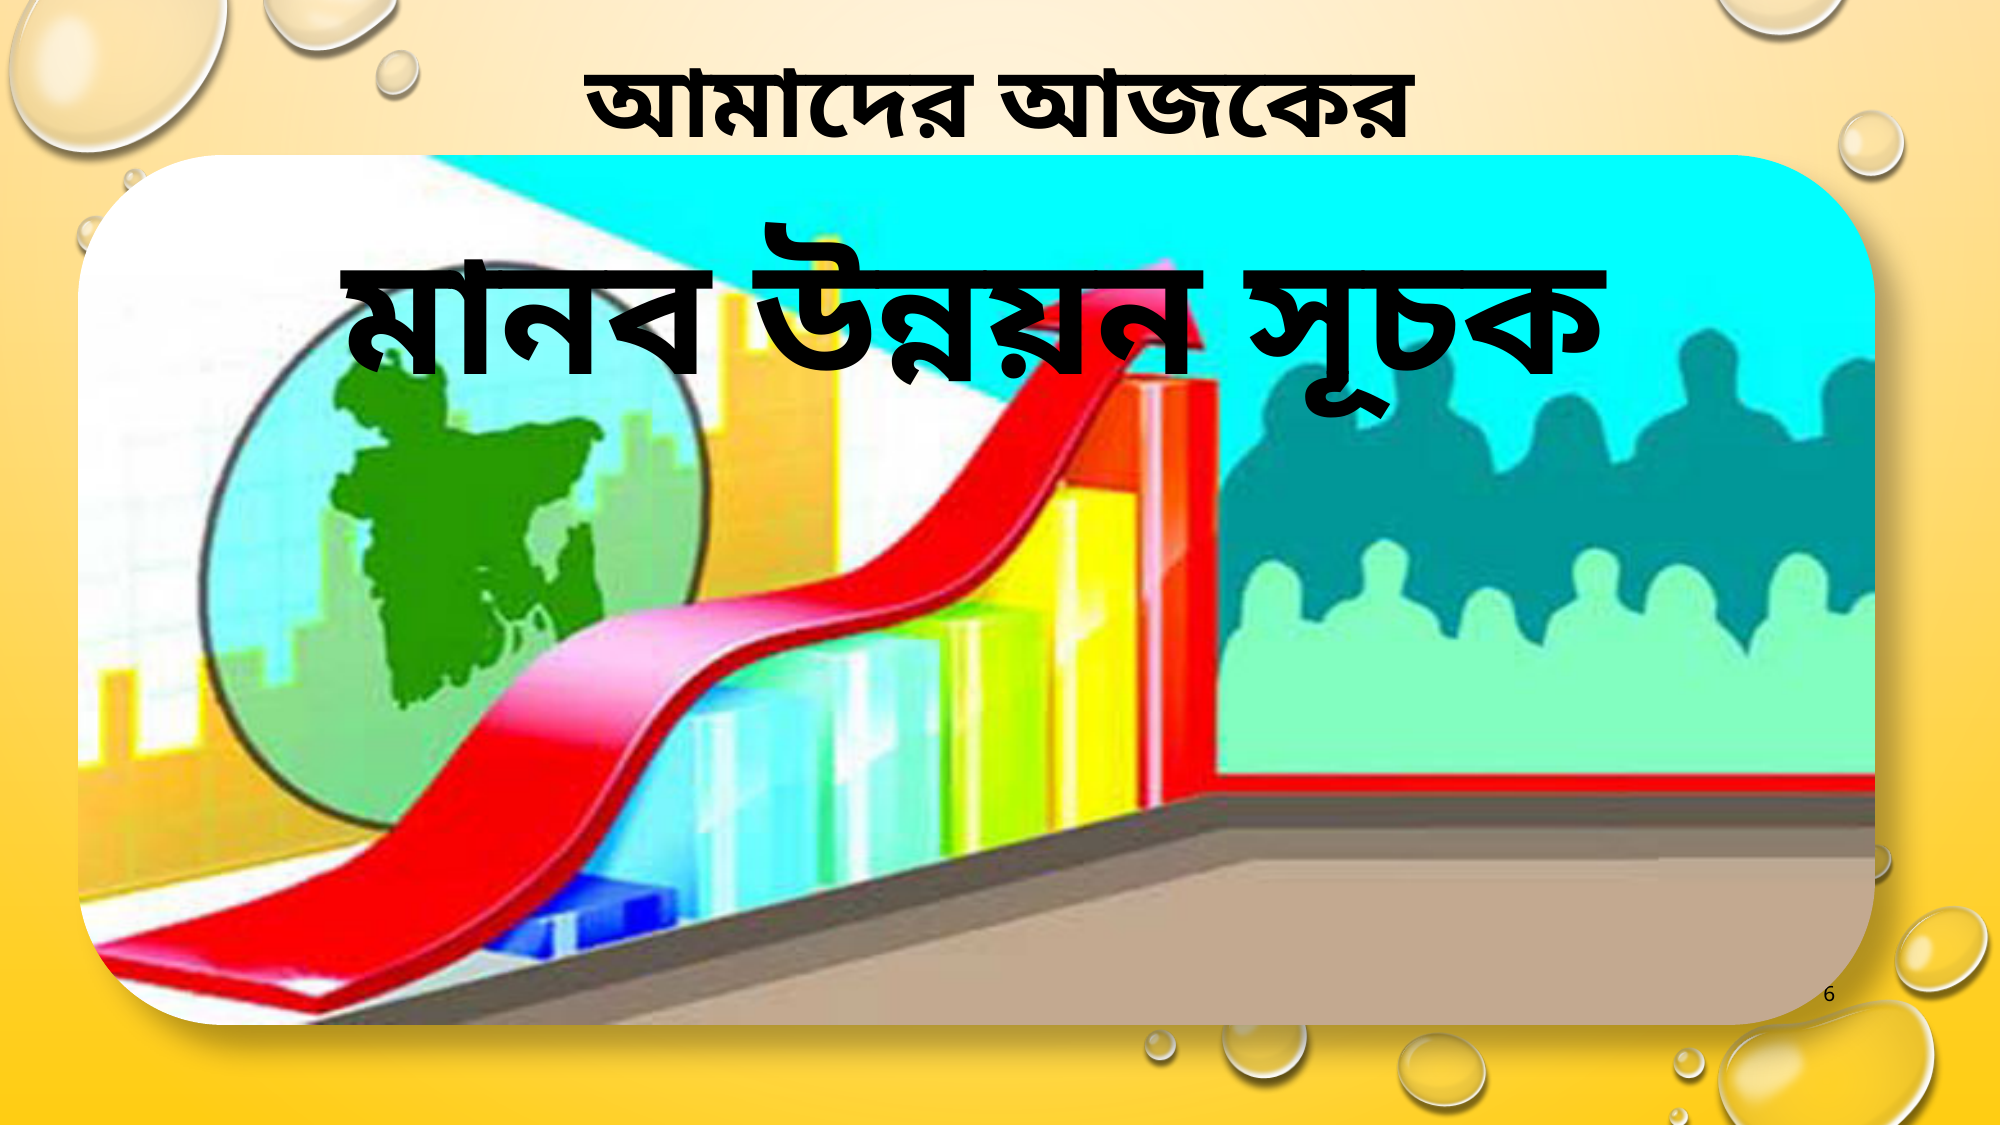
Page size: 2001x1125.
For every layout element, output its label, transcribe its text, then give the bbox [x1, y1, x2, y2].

picture [0, 0, 2000, 1125]
text_box আমাদের আজকের পাঠ---- [468, 30, 1532, 153]
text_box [77, 154, 1876, 1026]
